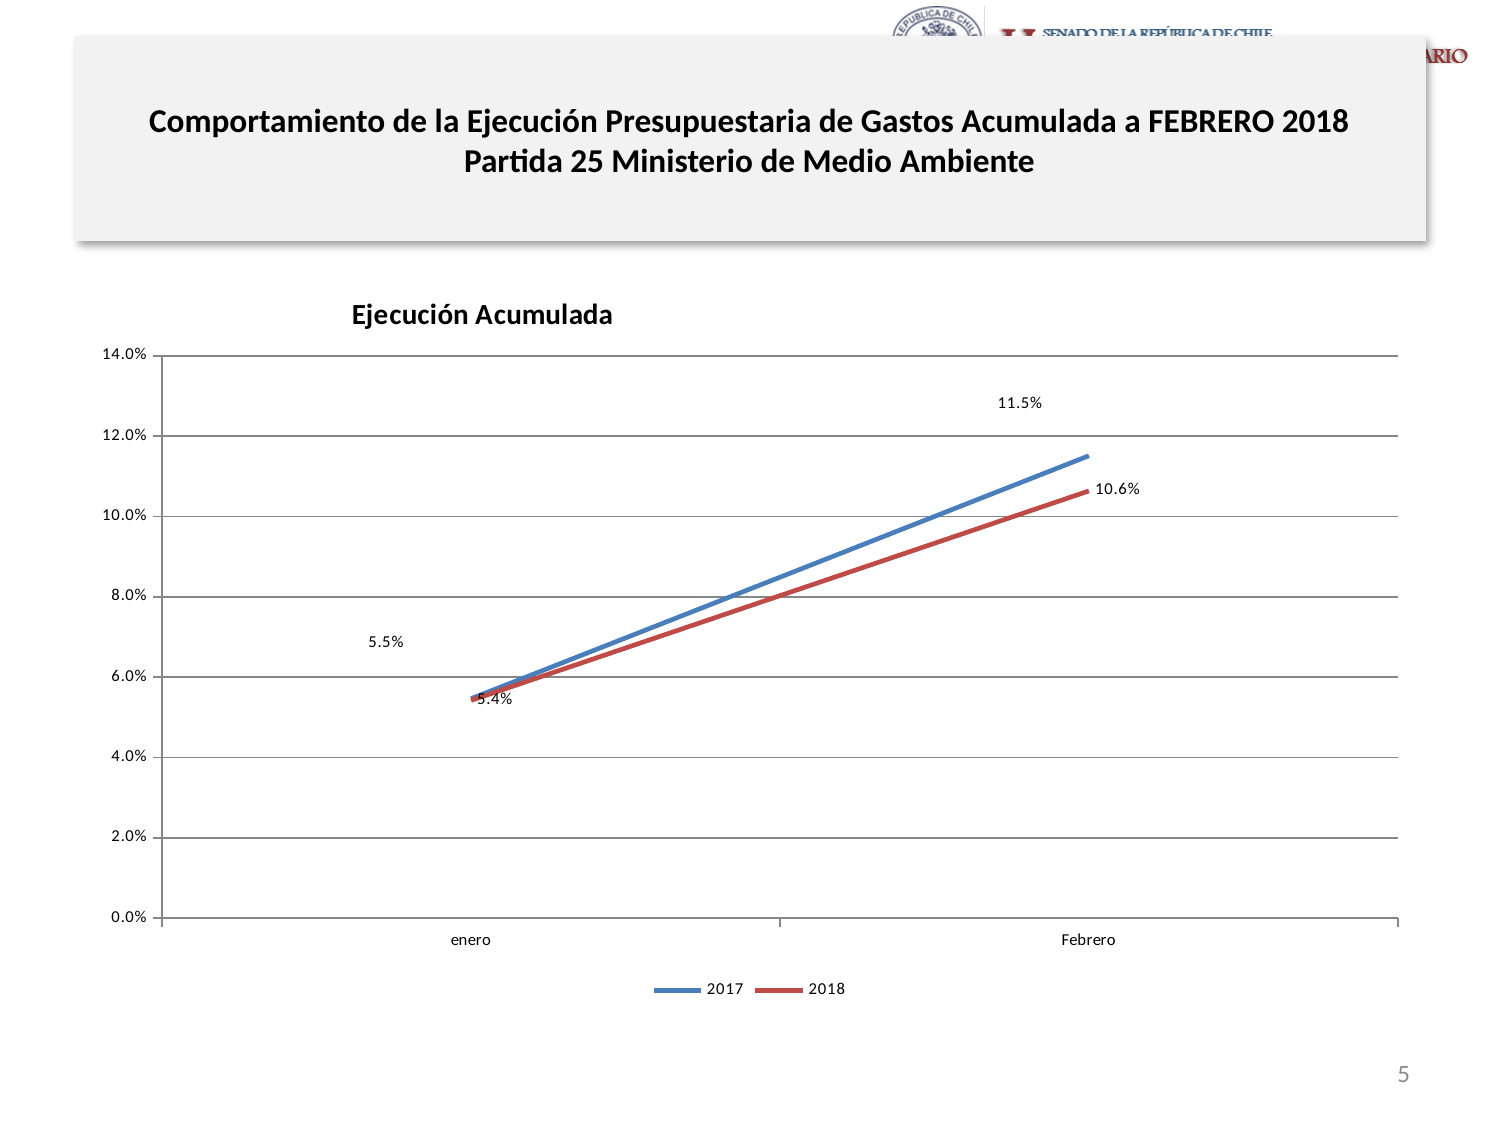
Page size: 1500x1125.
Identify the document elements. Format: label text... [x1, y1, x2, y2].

chart [74, 262, 1426, 1006]
title Comportamiento de la Ejecución Presupuestaria de Gastos Acumulada a FEBRERO 2018 Partida 25 Ministerio de Medio Ambiente [75, 36, 1425, 241]
picture [892, 2, 1495, 115]
slide_number 5 [1074, 1042, 1425, 1103]
